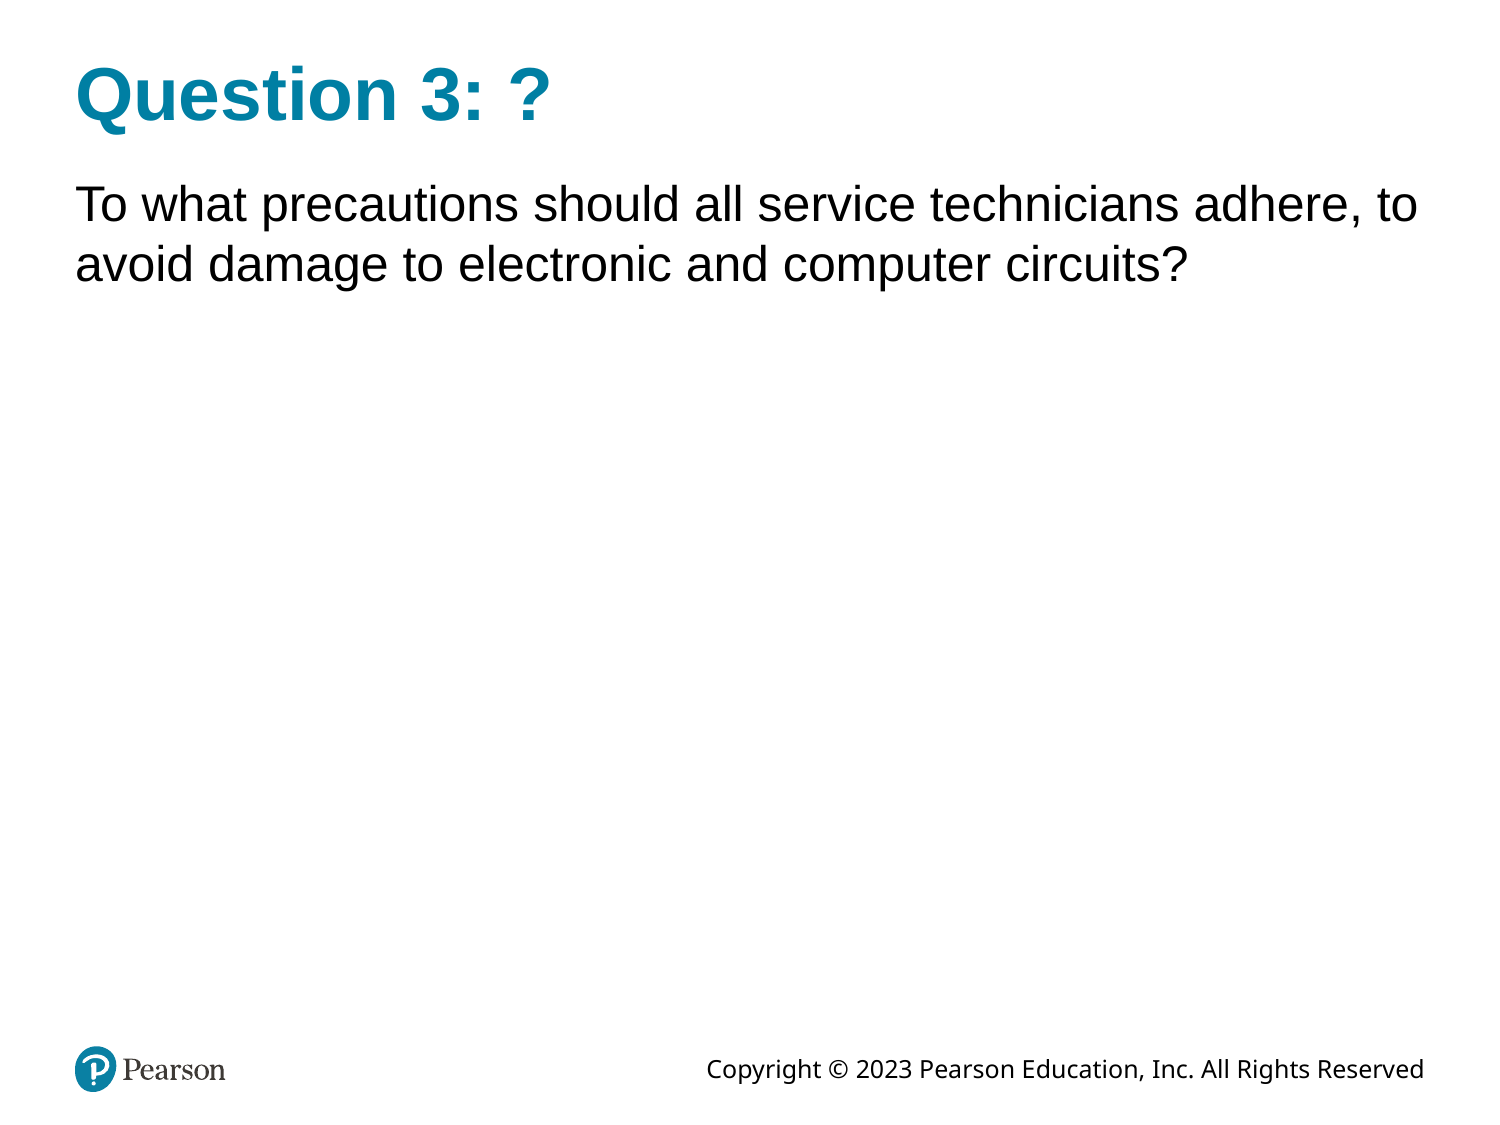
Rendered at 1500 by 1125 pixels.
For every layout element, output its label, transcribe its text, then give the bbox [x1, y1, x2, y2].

title Question 3: ? [75, 37, 1425, 163]
list To what precautions should all service technicians adhere, to avoid damage to electronic and computer circuits? [75, 163, 1425, 817]
